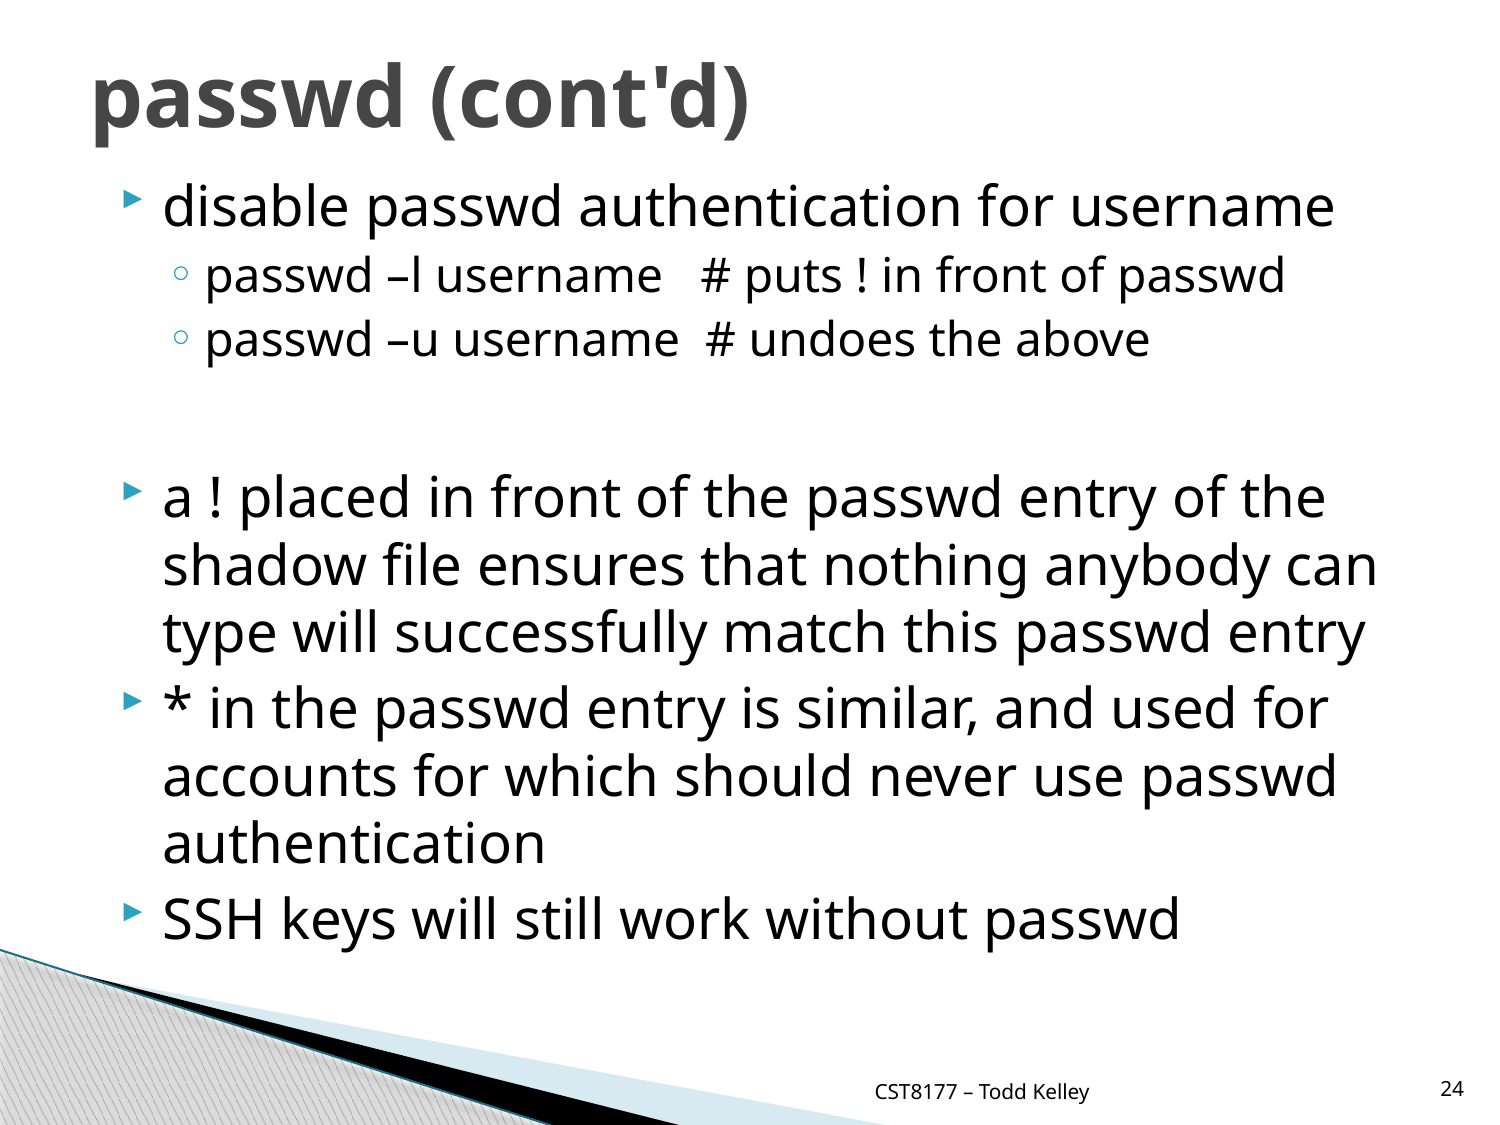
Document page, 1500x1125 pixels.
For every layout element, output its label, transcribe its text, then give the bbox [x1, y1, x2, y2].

footer CST8177 – Todd Kelley [718, 1051, 1105, 1112]
list disable passwd authentication for username passwd –l username # puts ! in front of passwd passwd –u username # undoes the above a ! placed in front of the passwd entry of the shadow file ensures that nothing anybody can type will successfully match this passwd entry * in the passwd entry is similar, and used for accounts for which should never use passwd authentication SSH keys will still work without passwd [87, 162, 1438, 976]
title passwd (cont'd) [75, 0, 1425, 188]
slide_number 24 [1418, 1051, 1479, 1112]
